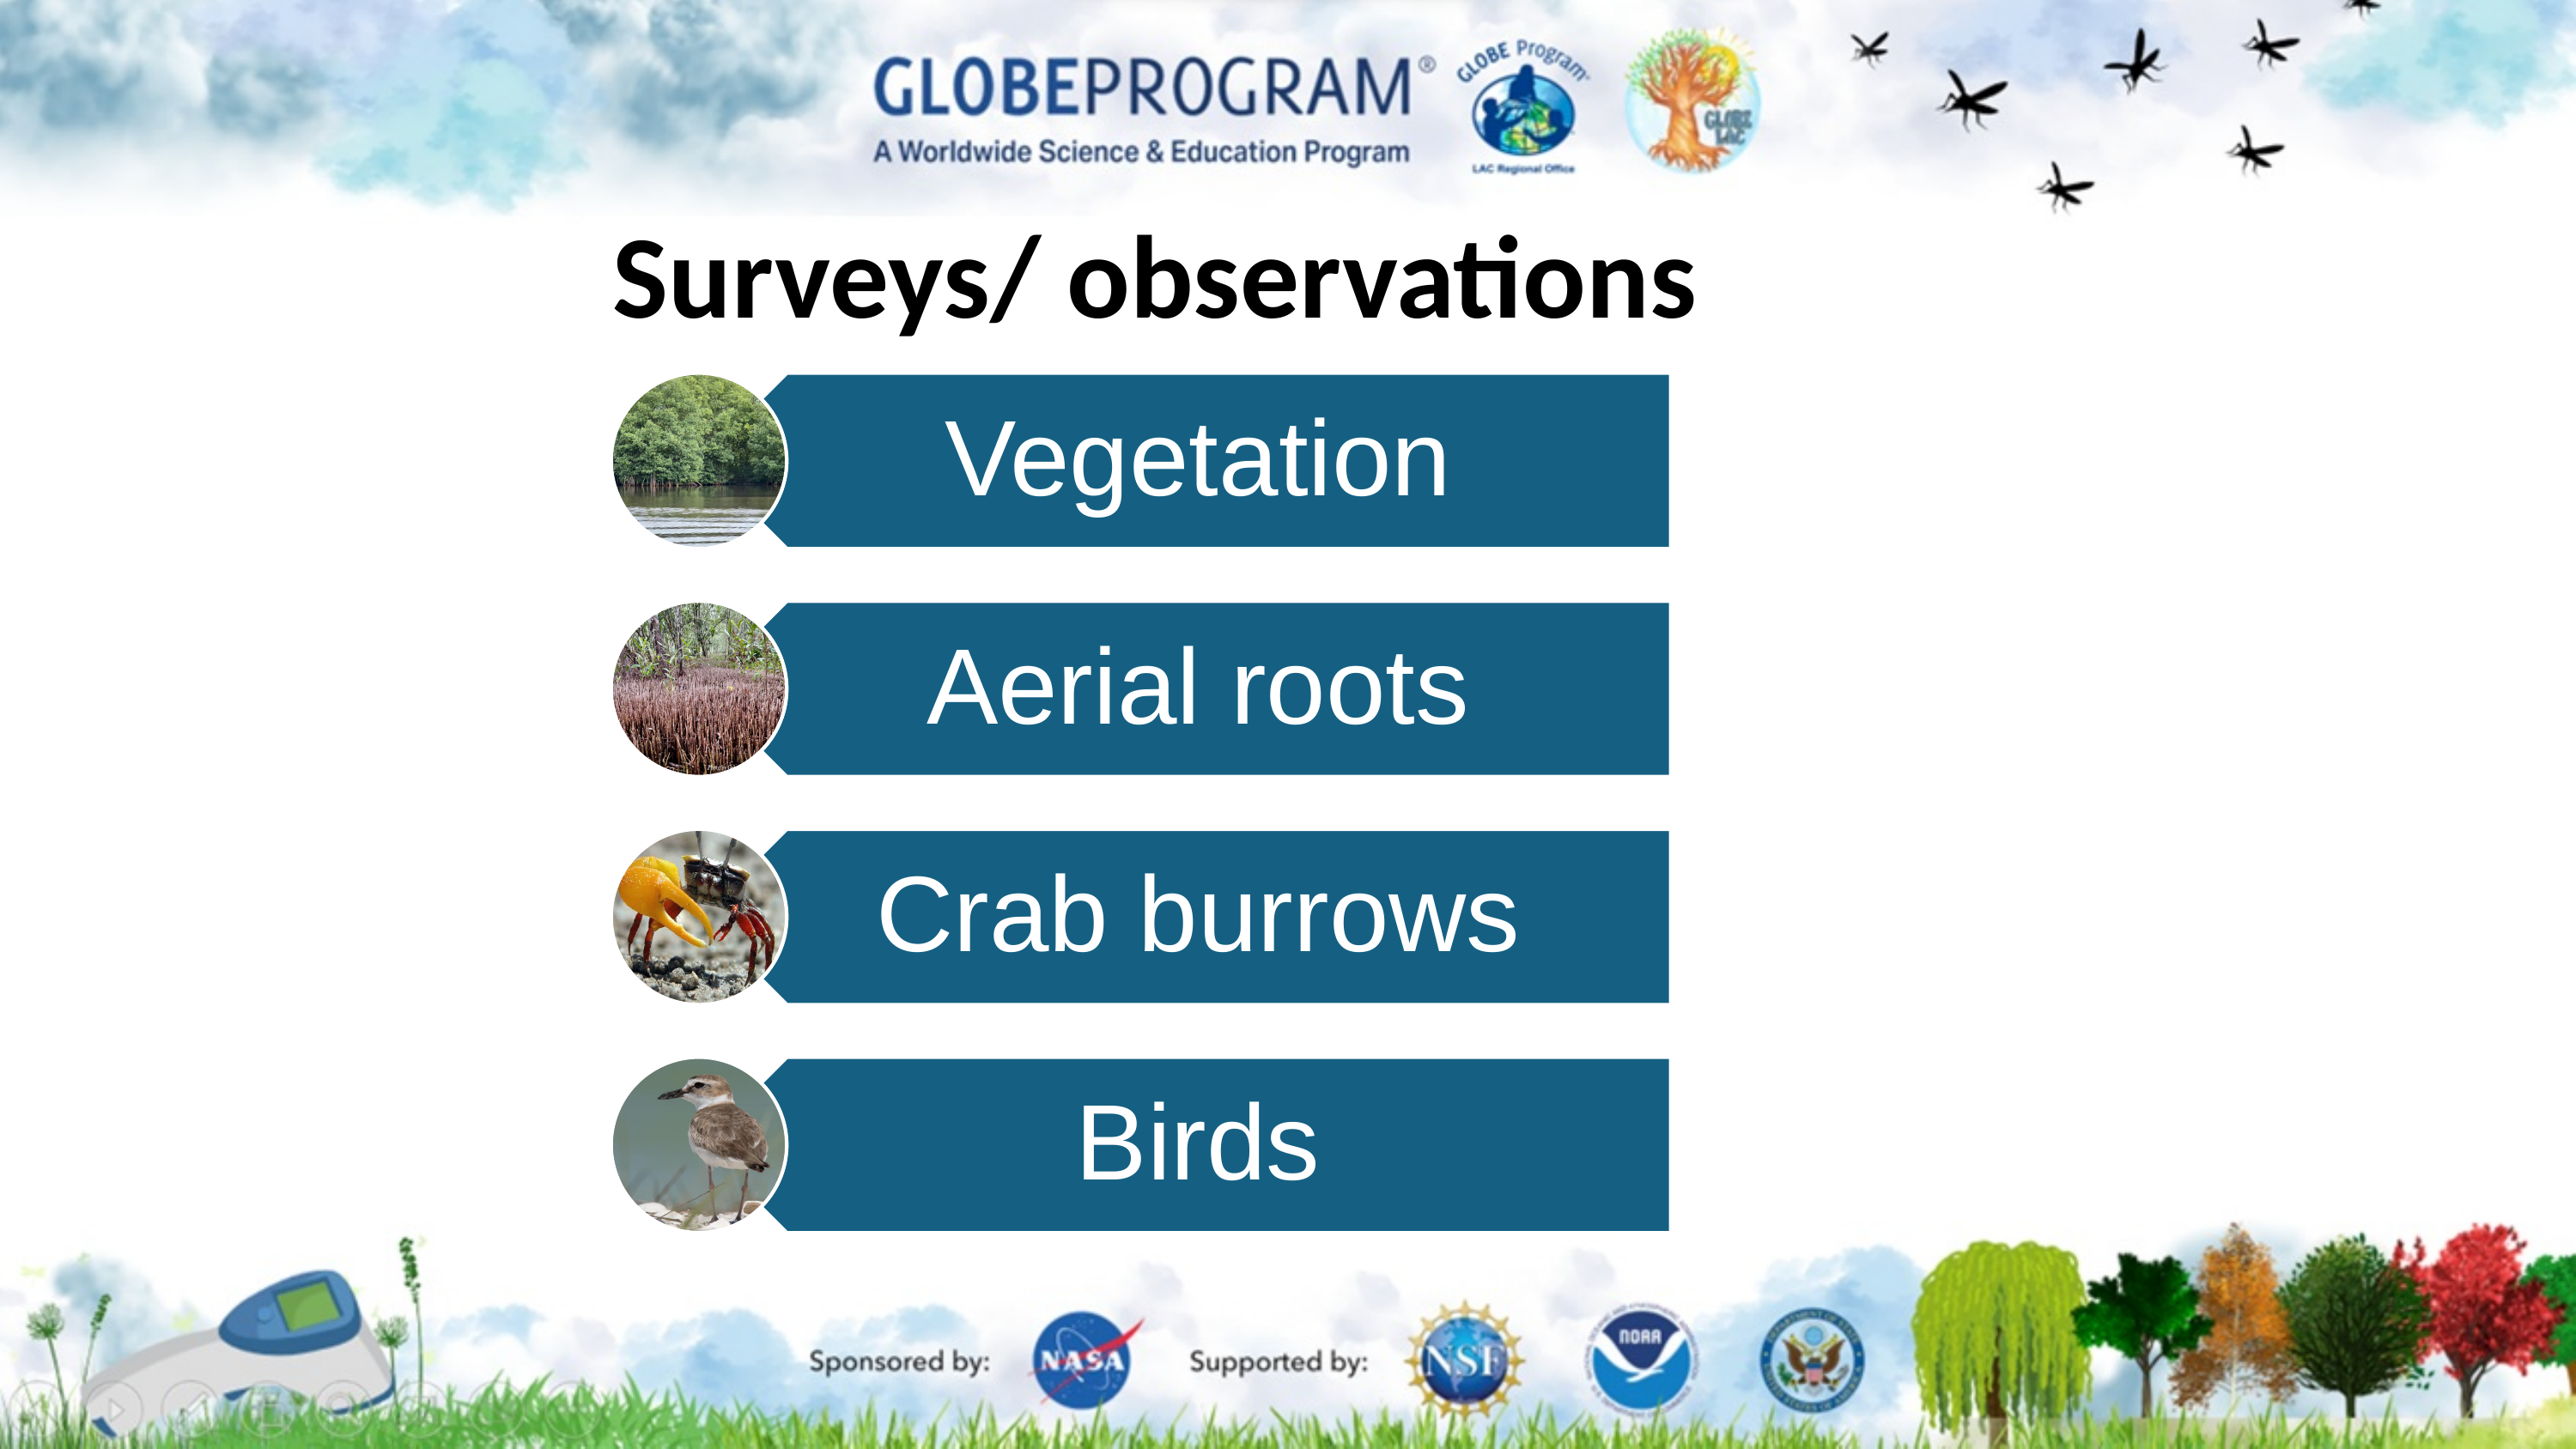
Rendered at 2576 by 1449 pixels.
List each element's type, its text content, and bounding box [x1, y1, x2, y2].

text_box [410, 373, 1872, 1234]
picture [0, 0, 2576, 1449]
title Surveys/ observations [599, 241, 1767, 318]
